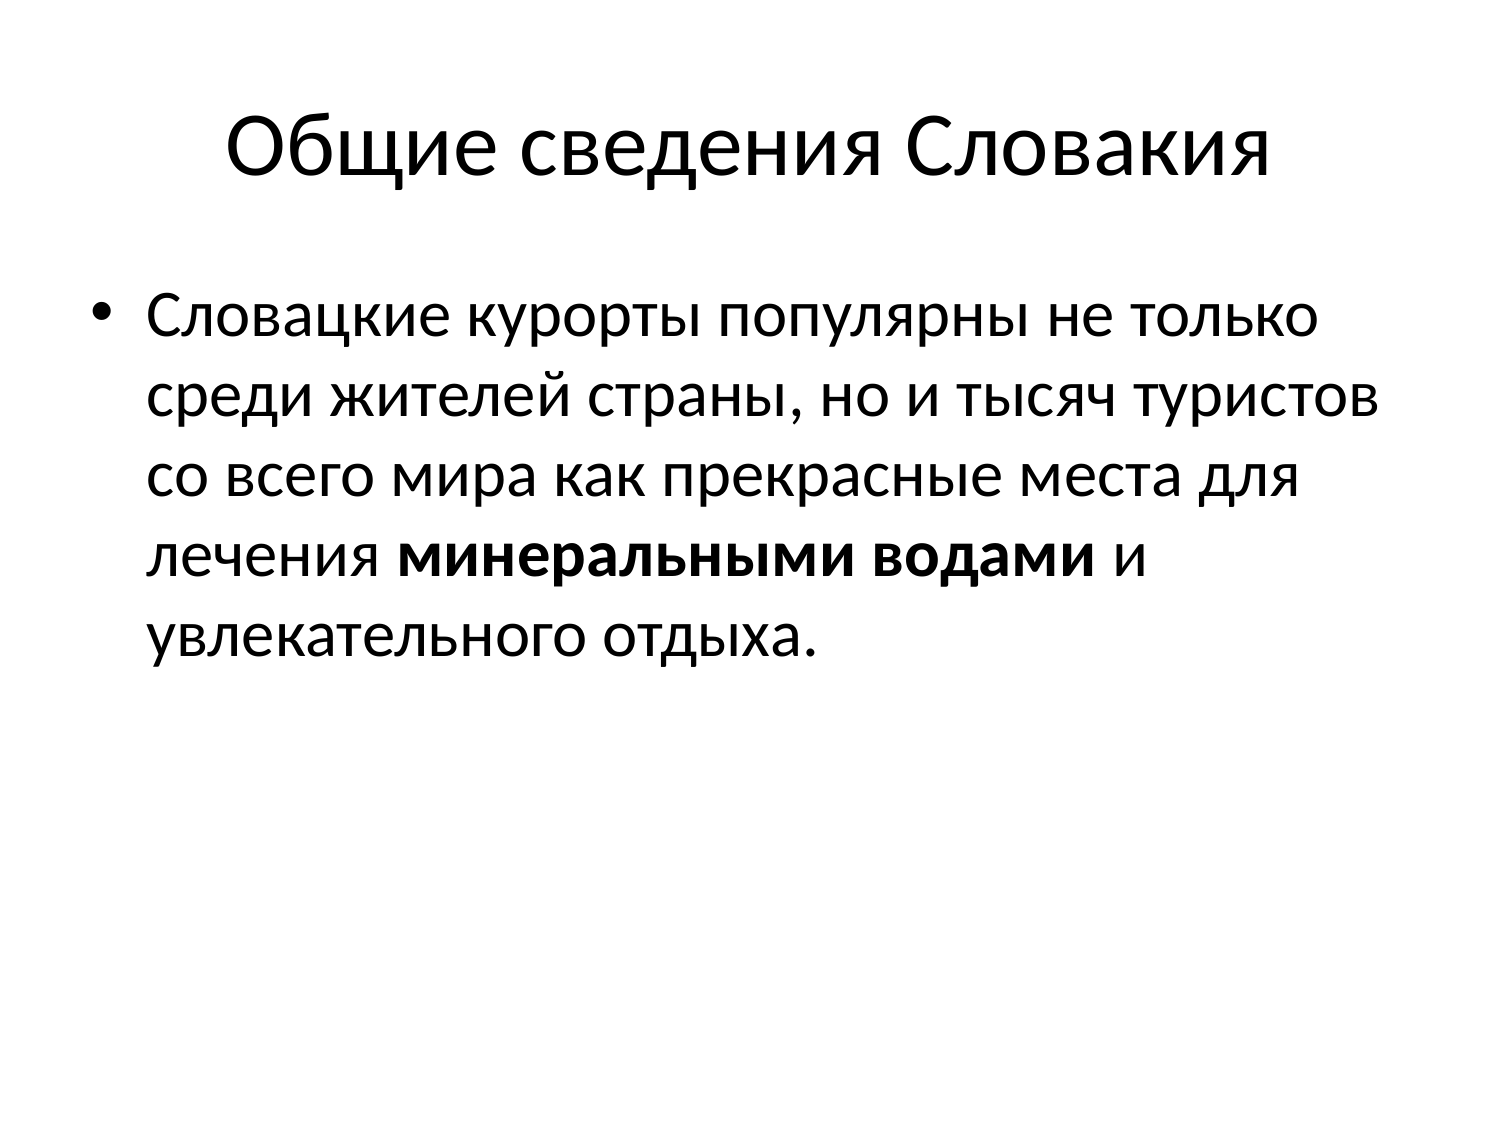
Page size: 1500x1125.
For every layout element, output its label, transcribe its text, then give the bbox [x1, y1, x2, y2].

list Словацкие курорты популярны не только среди жителей страны, но и тысяч туристов со всего мира как прекрасные места для лечения минеральными водами и увлекательного отдыха. [75, 262, 1425, 1005]
title Общие сведения Словакия [75, 45, 1425, 233]
